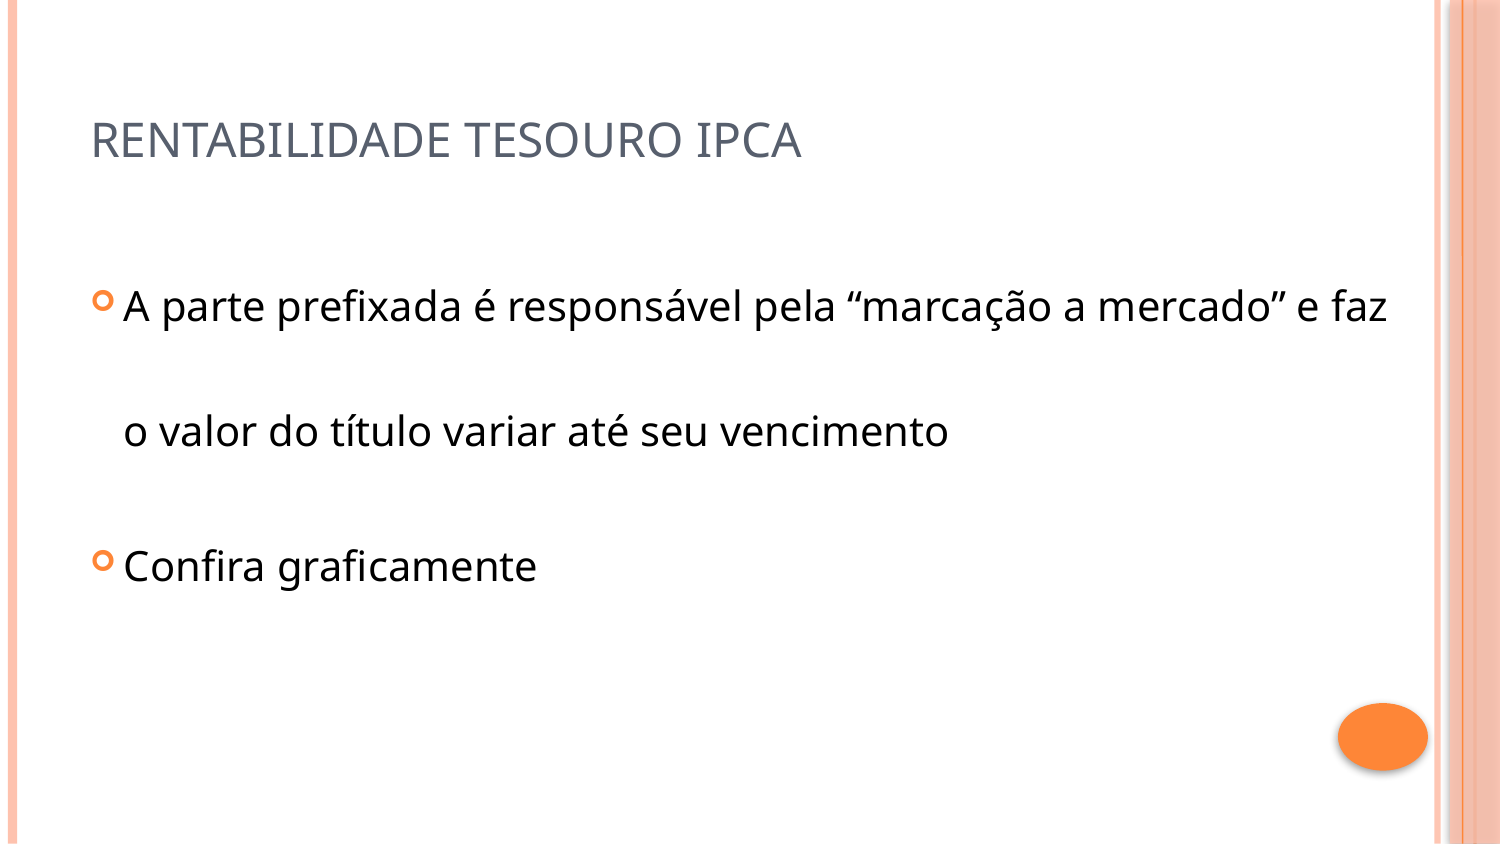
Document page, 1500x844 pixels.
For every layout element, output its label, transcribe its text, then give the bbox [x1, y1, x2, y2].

list A parte prefixada é responsável pela “marcação a mercado” e faz o valor do título variar até seu vencimento Confira graficamente [75, 196, 1425, 803]
title Rentabilidade Tesouro IPCA [75, 33, 1300, 175]
